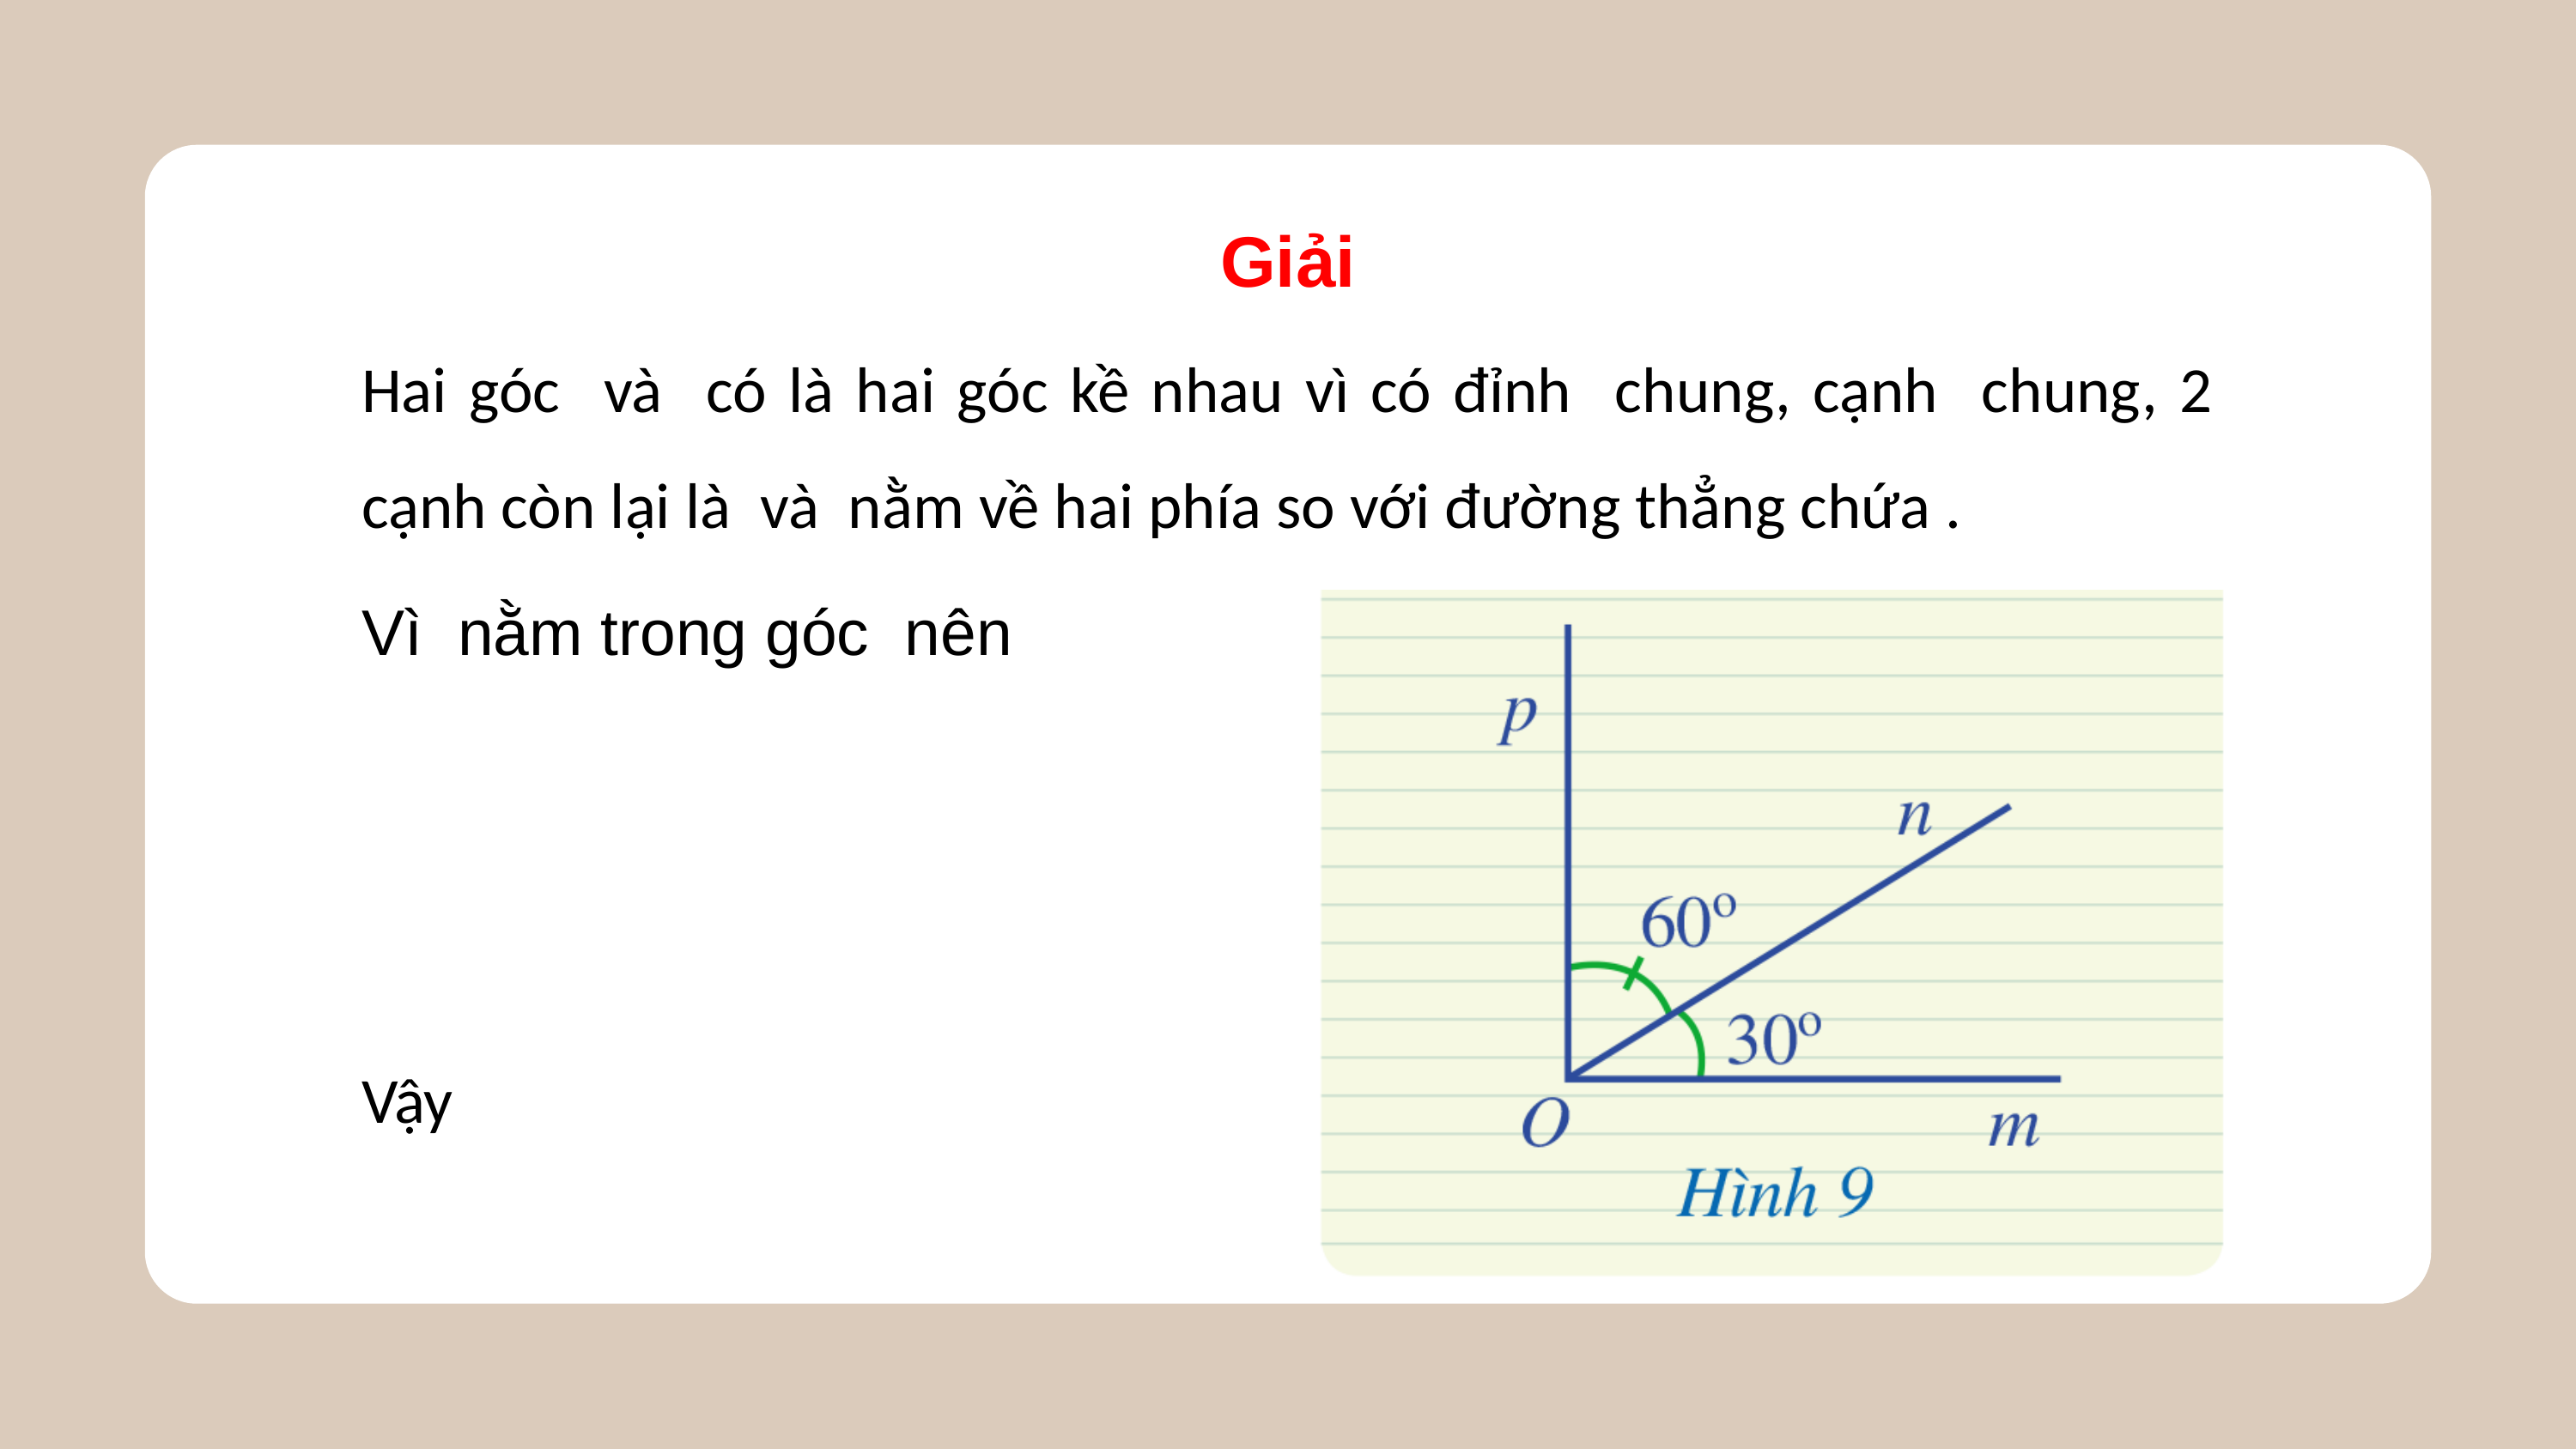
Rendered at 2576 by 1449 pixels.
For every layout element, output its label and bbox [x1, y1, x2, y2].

picture [1314, 590, 2231, 1277]
text_box [144, 144, 2432, 1304]
